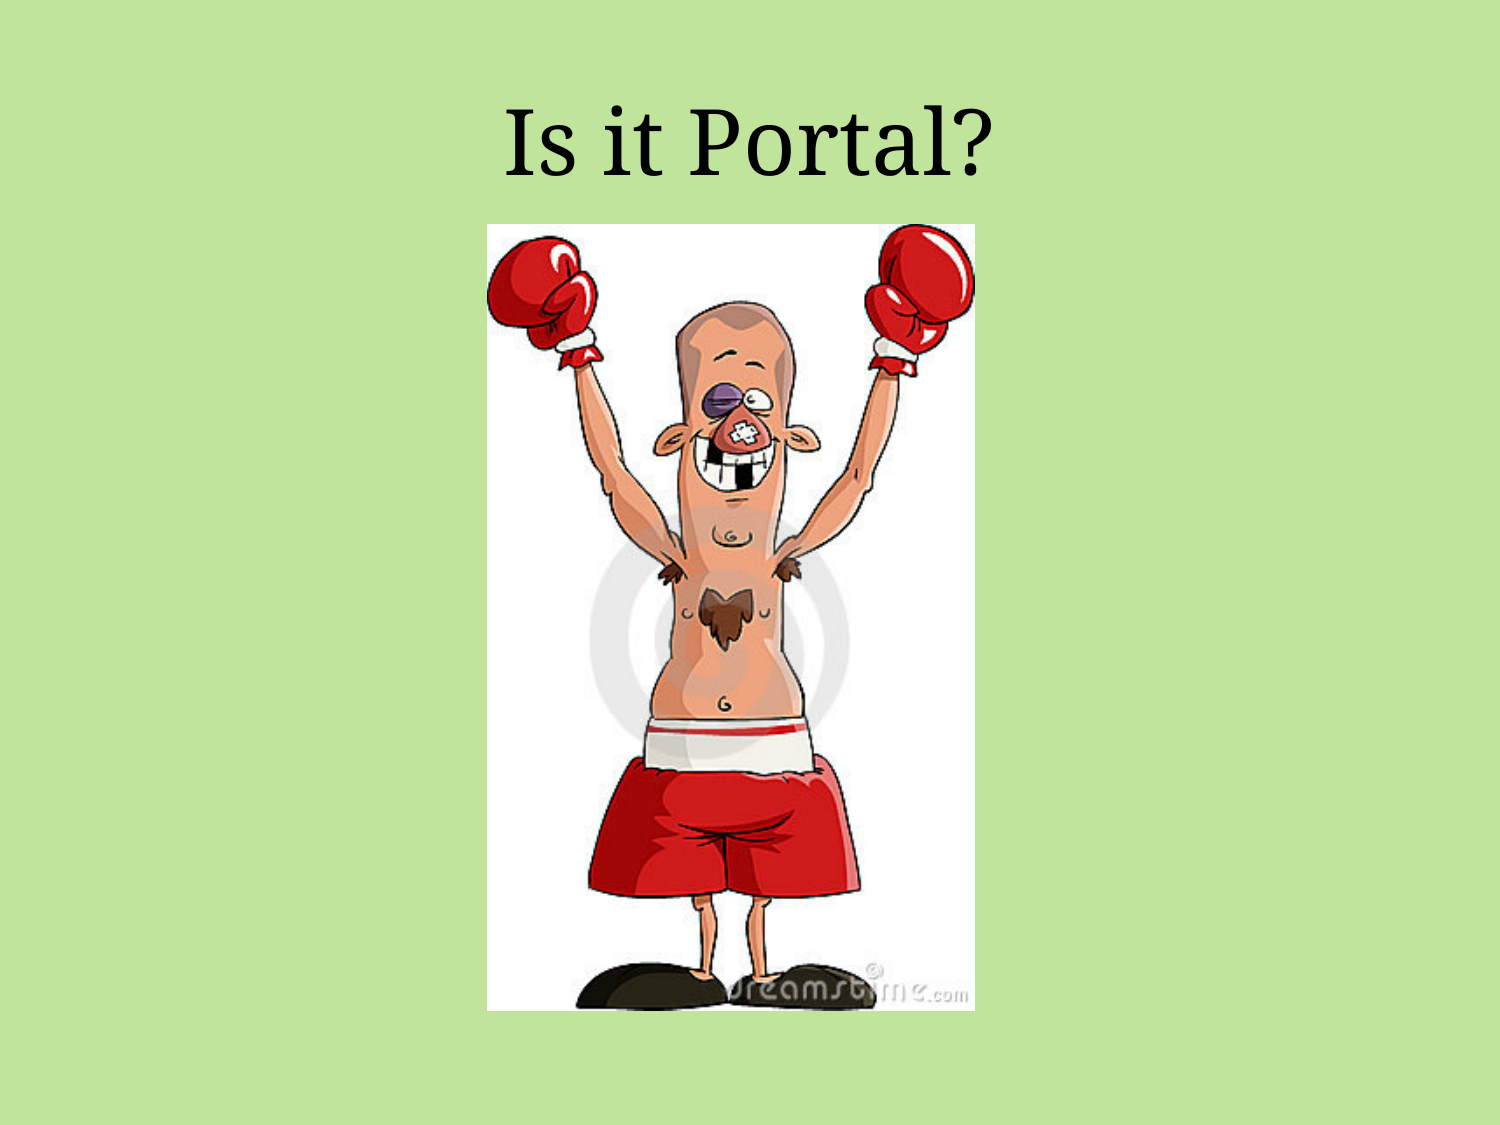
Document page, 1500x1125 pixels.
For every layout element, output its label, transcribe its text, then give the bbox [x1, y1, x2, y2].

picture [487, 224, 976, 1012]
title Is it Portal? [75, 45, 1425, 233]
